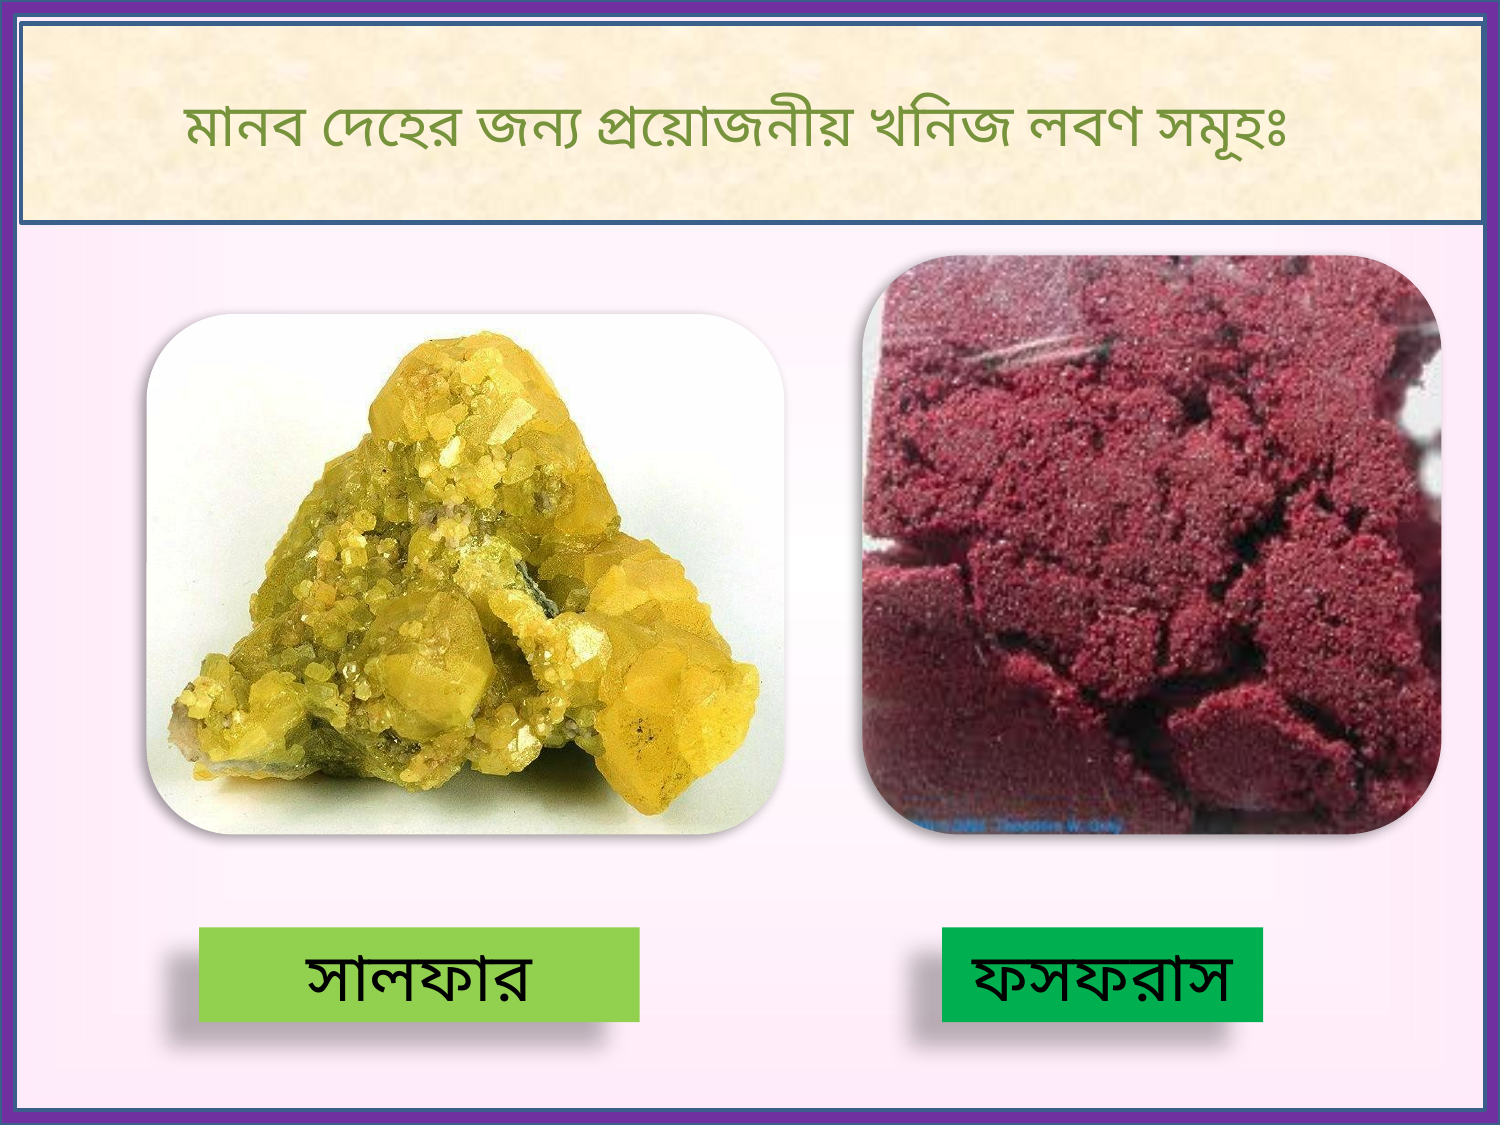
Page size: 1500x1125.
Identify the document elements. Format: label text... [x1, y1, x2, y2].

text_box [0, 0, 1500, 1125]
text_box সালফার [199, 927, 640, 1023]
text_box ফসফরাস [942, 927, 1264, 1023]
picture [146, 313, 785, 835]
picture [862, 255, 1442, 835]
text_box মানব দেহের জন্য প্রয়োজনীয় খনিজ লবণ সমূহঃ [19, 21, 1486, 225]
